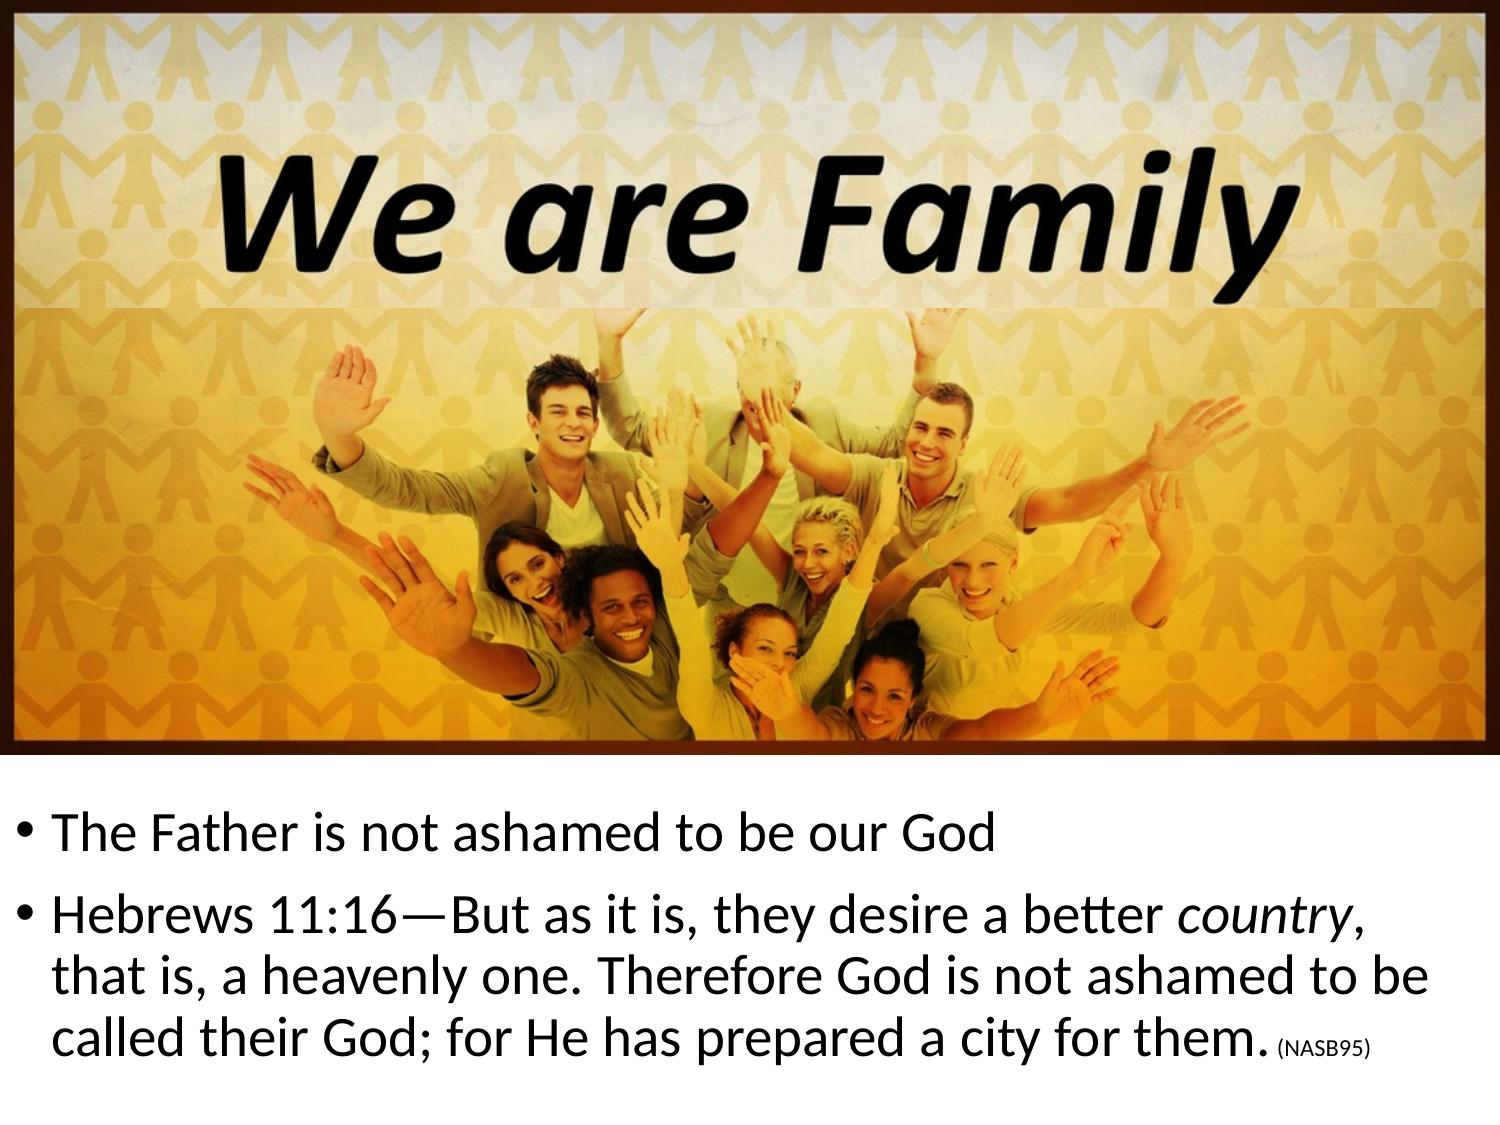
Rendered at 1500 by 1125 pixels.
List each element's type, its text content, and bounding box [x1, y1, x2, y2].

picture [0, 0, 1500, 755]
list The Father is not ashamed to be our God Hebrews 11:16—But as it is, they desire a better country, that is, a heavenly one. Therefore God is not ashamed to be called their God; for He has prepared a city for them. (NASB95) [0, 755, 1470, 1101]
